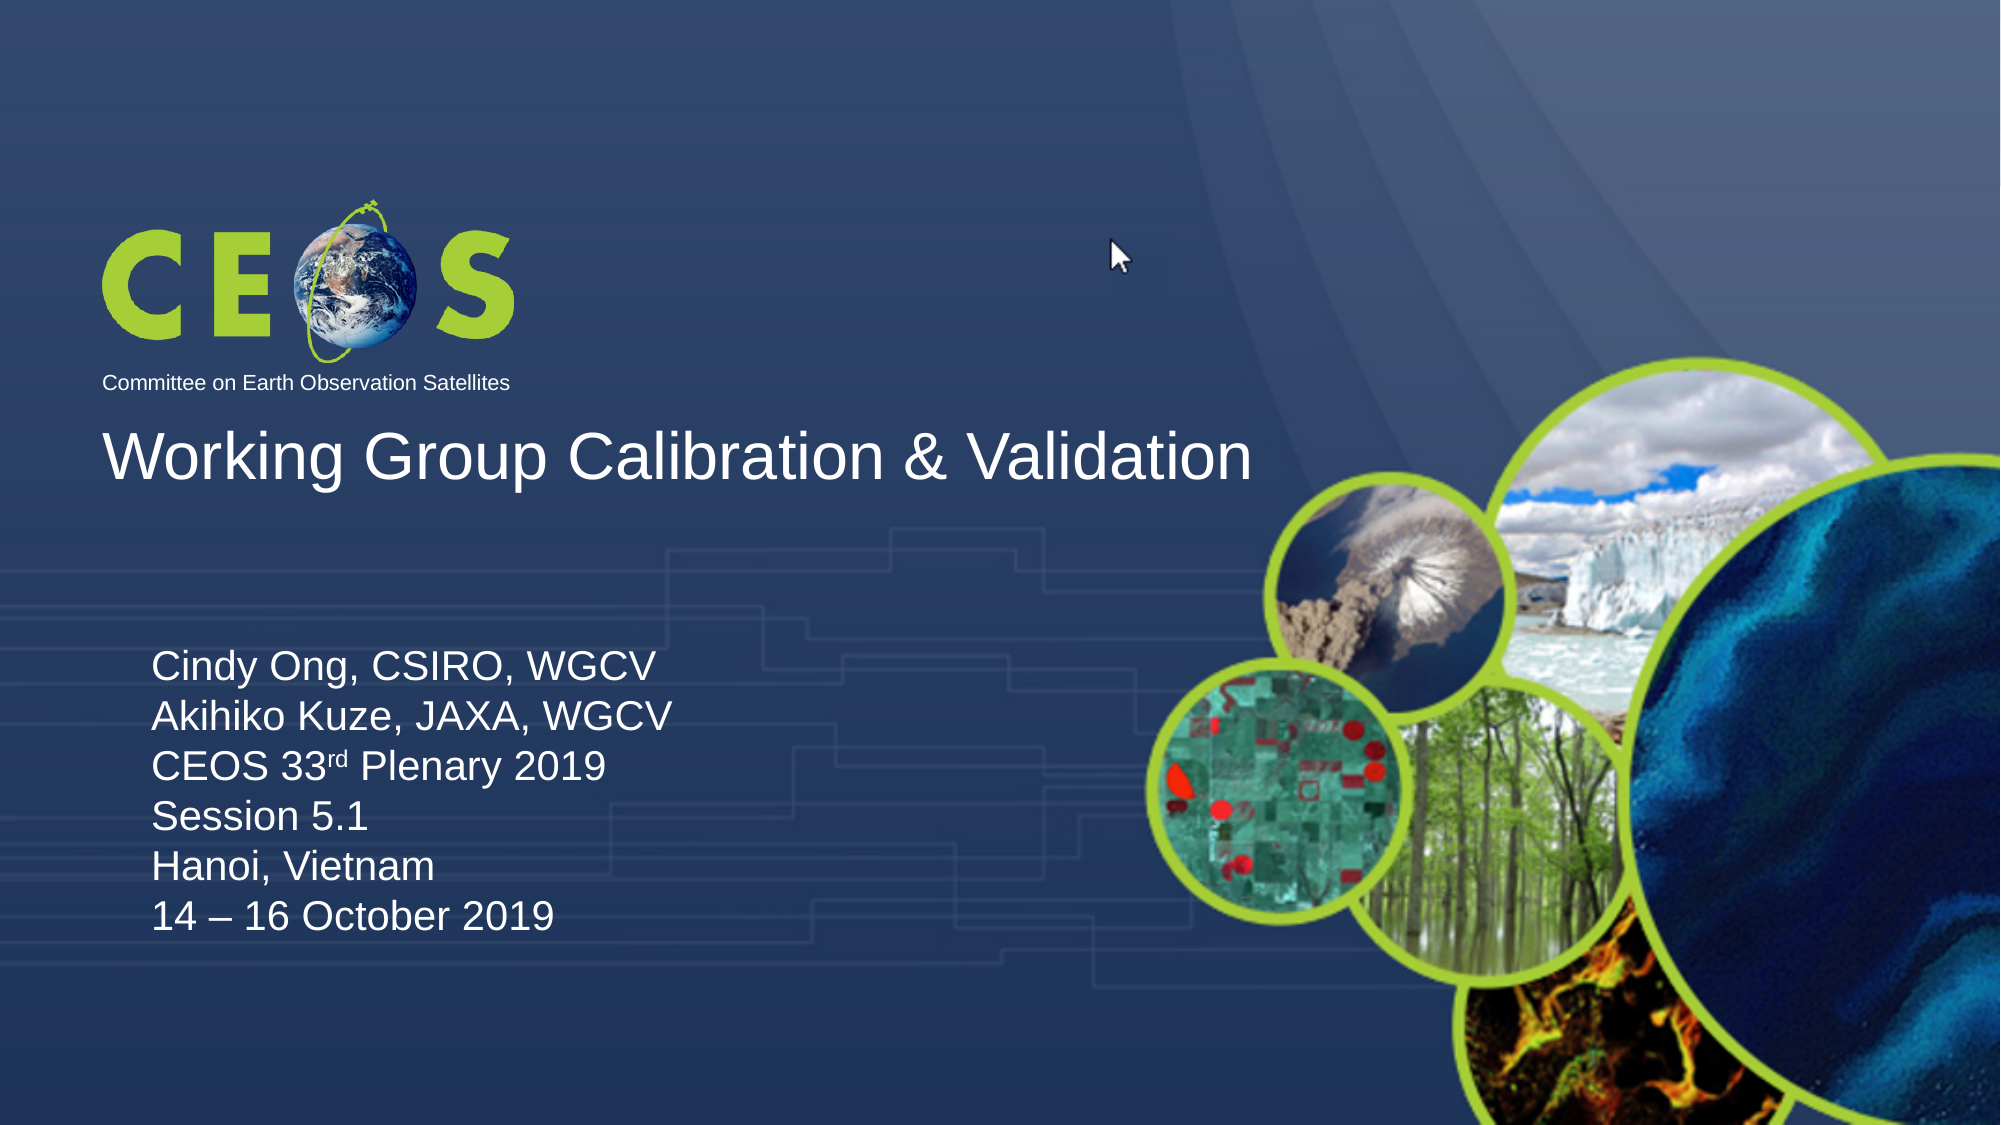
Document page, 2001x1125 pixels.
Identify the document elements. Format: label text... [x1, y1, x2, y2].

subtitle Cindy Ong, CSIRO, WGCV Akihiko Kuze, JAXA, WGCV CEOS 33rd Plenary 2019 Session 5.1 Hanoi, Vietnam 14 – 16 October 2019 [136, 631, 1115, 994]
picture [1976, 530, 1984, 536]
text_box Working Group Calibration & Validation [102, 412, 1714, 576]
picture [0, 0, 2001, 1125]
picture [1989, 503, 1997, 510]
picture [1996, 491, 2001, 505]
